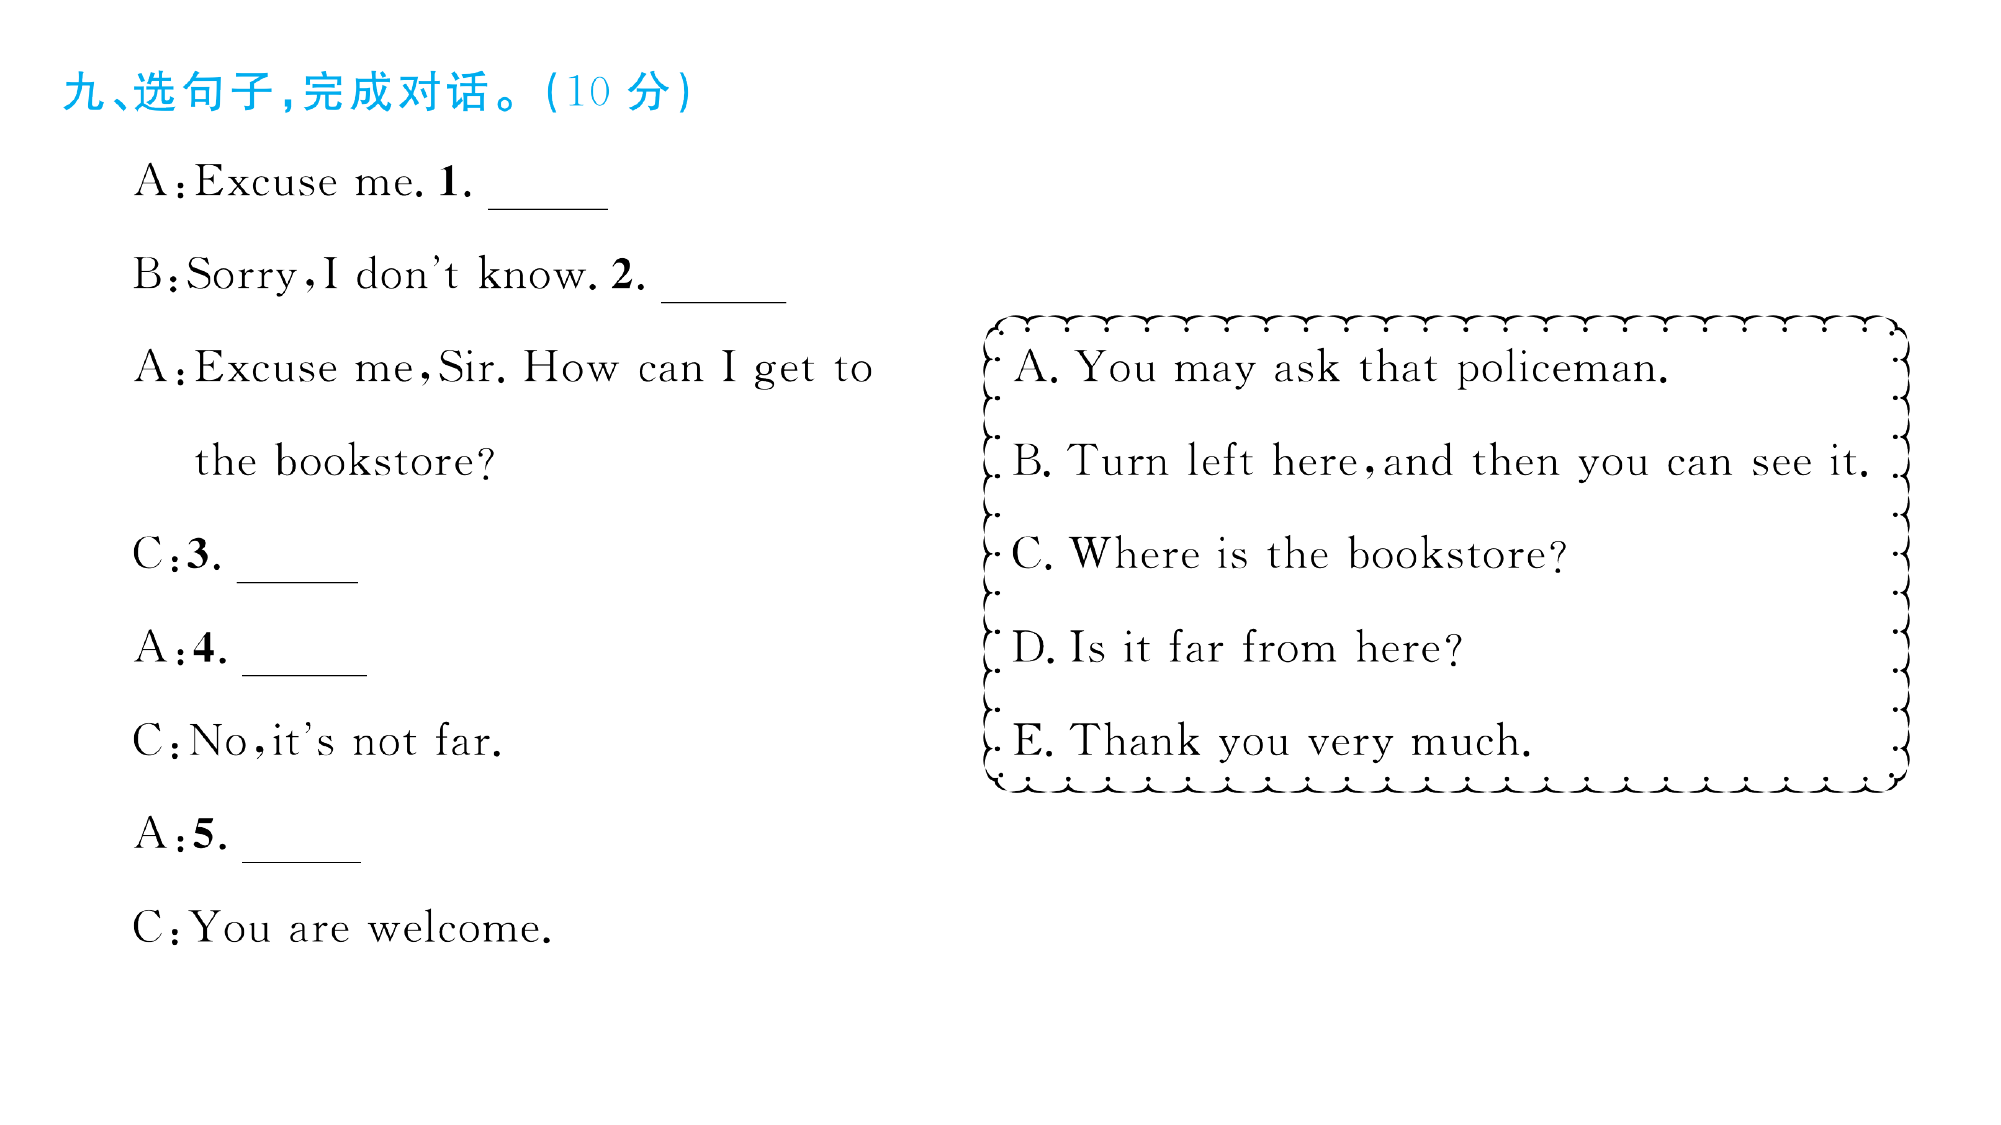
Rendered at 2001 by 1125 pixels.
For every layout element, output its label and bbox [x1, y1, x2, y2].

picture [58, 58, 1949, 961]
